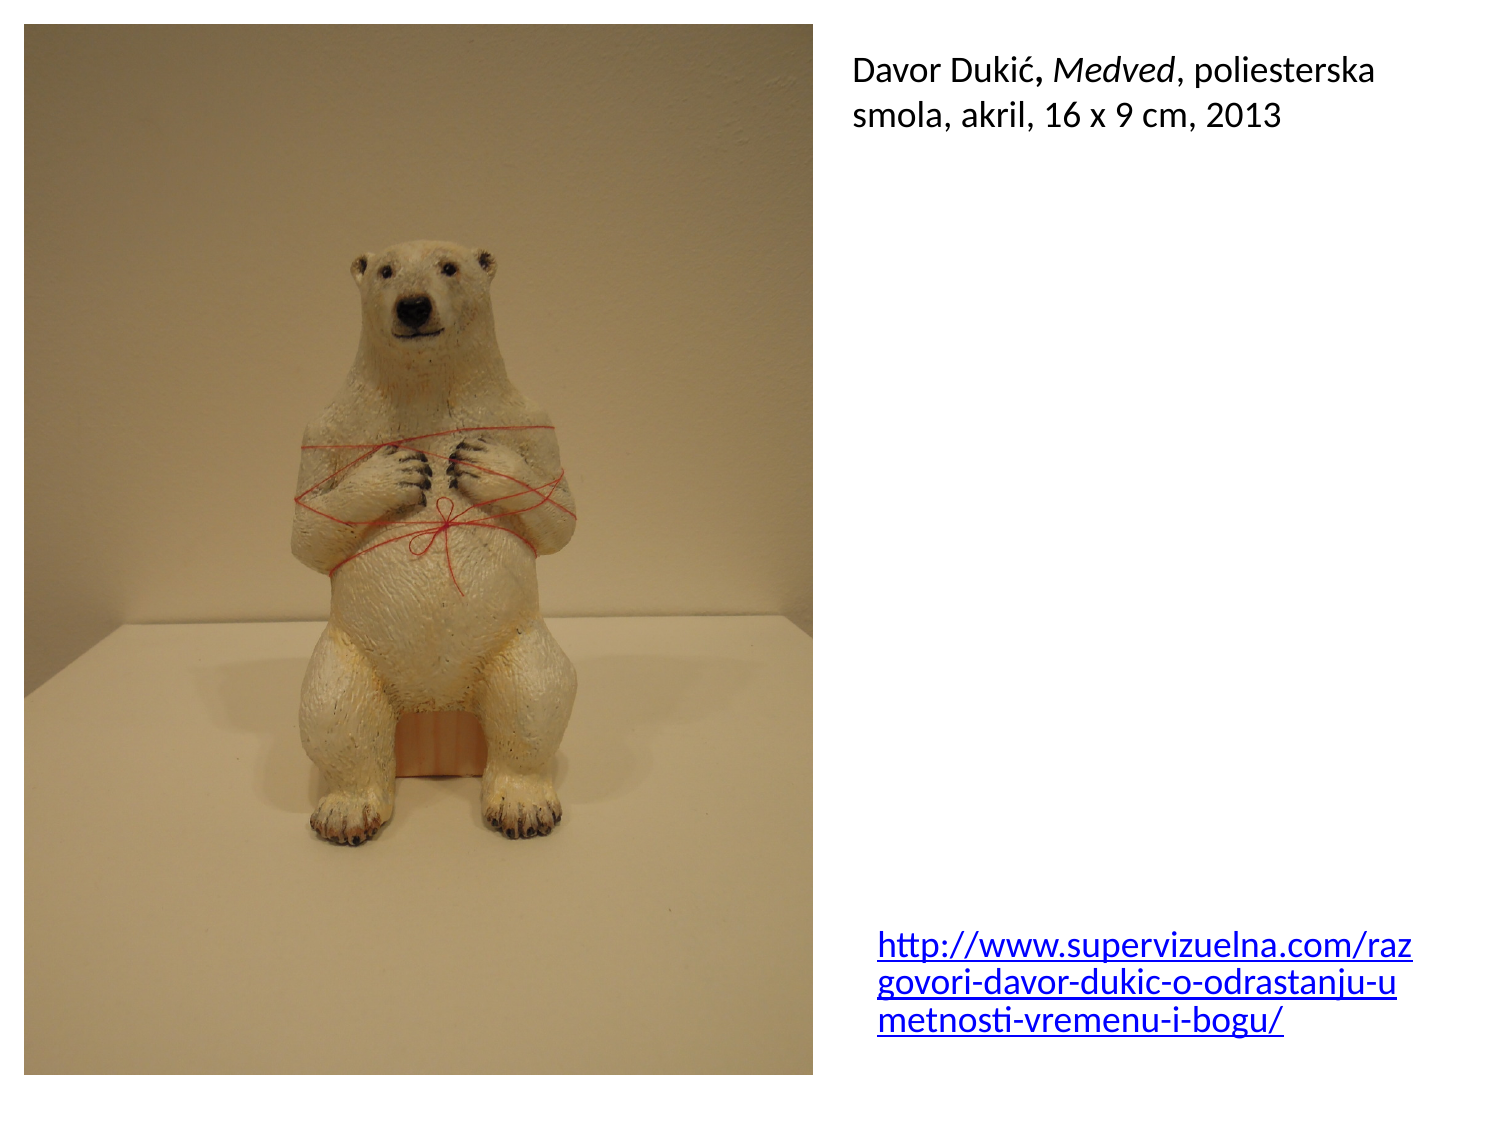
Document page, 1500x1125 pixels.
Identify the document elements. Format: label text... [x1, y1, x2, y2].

text_box Davor Dukić, Medved, poliesterska smola, akril, 16 x 9 cm, 2013 [837, 37, 1413, 143]
text_box http://www.supervizuelna.com/razgovori-davor-dukic-o-odrastanju-umetnosti-vremenu-i-bogu/ [862, 912, 1438, 973]
picture [24, 24, 813, 1076]
